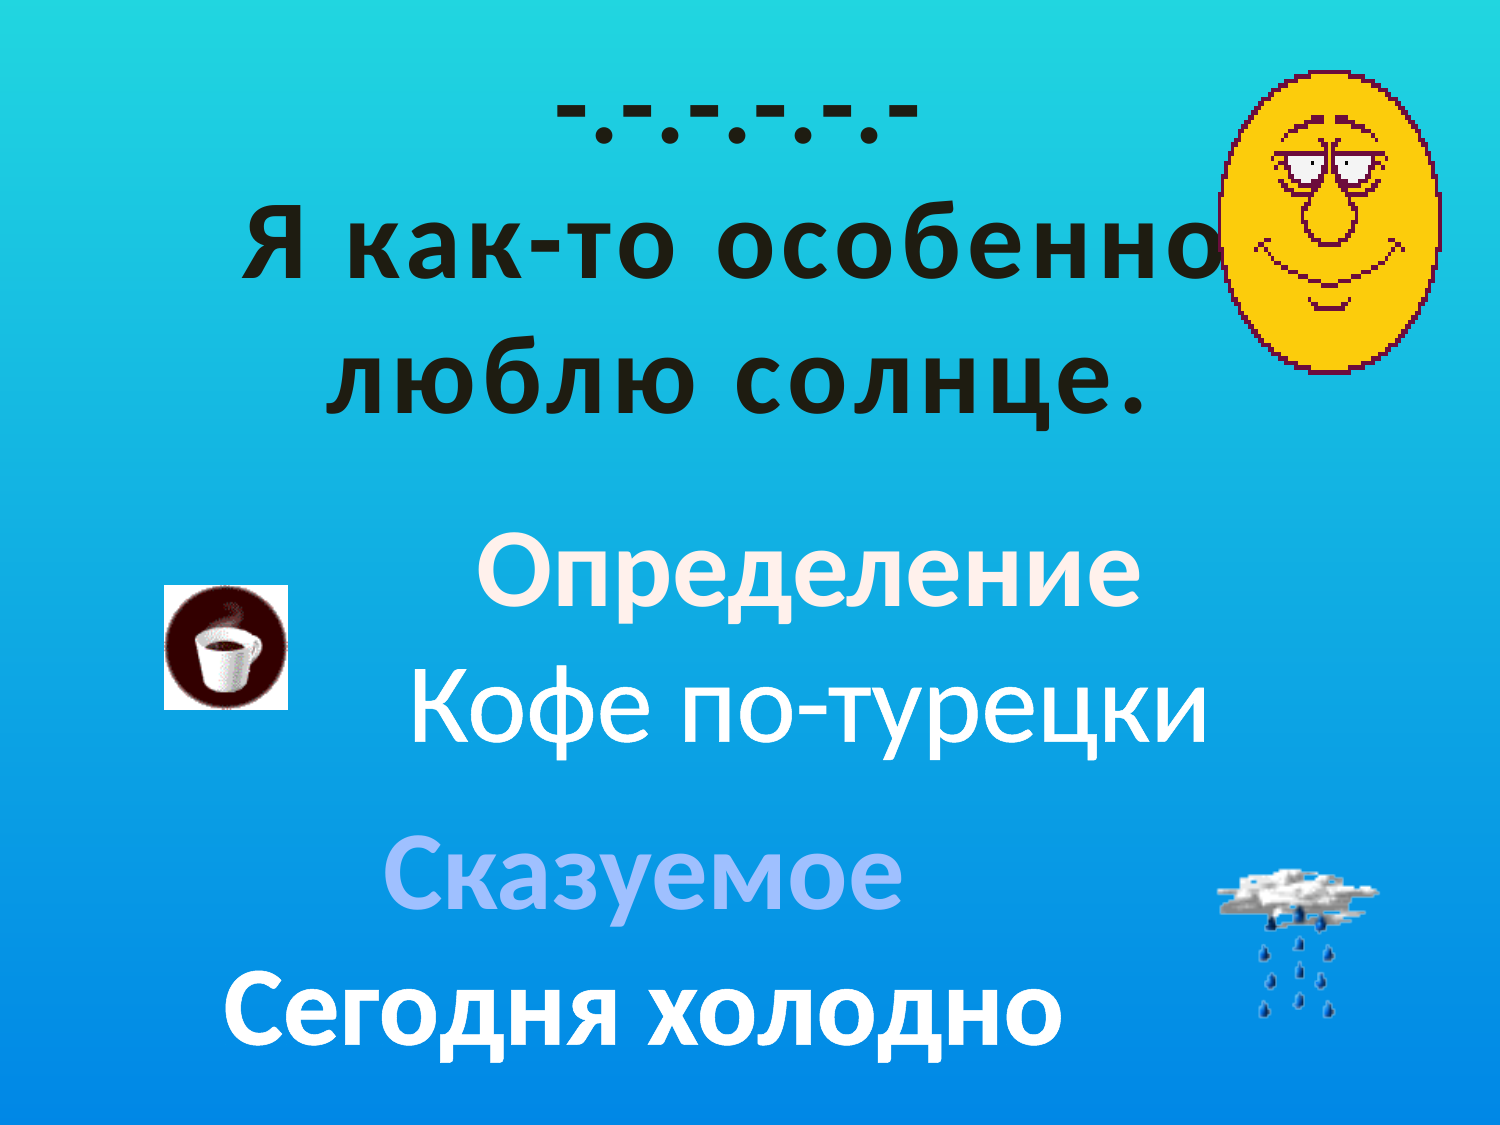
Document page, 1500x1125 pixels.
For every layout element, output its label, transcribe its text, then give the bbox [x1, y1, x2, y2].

picture [1218, 70, 1442, 376]
text_box Сказуемое Сегодня холодно [175, 789, 1113, 1075]
text_box -.-.-.-.-.- Я как-то особенно люблю солнце. [58, 23, 1418, 579]
picture [165, 586, 287, 709]
text_box Определение Кофе по-турецки [392, 486, 1227, 772]
picture [1171, 869, 1423, 1024]
